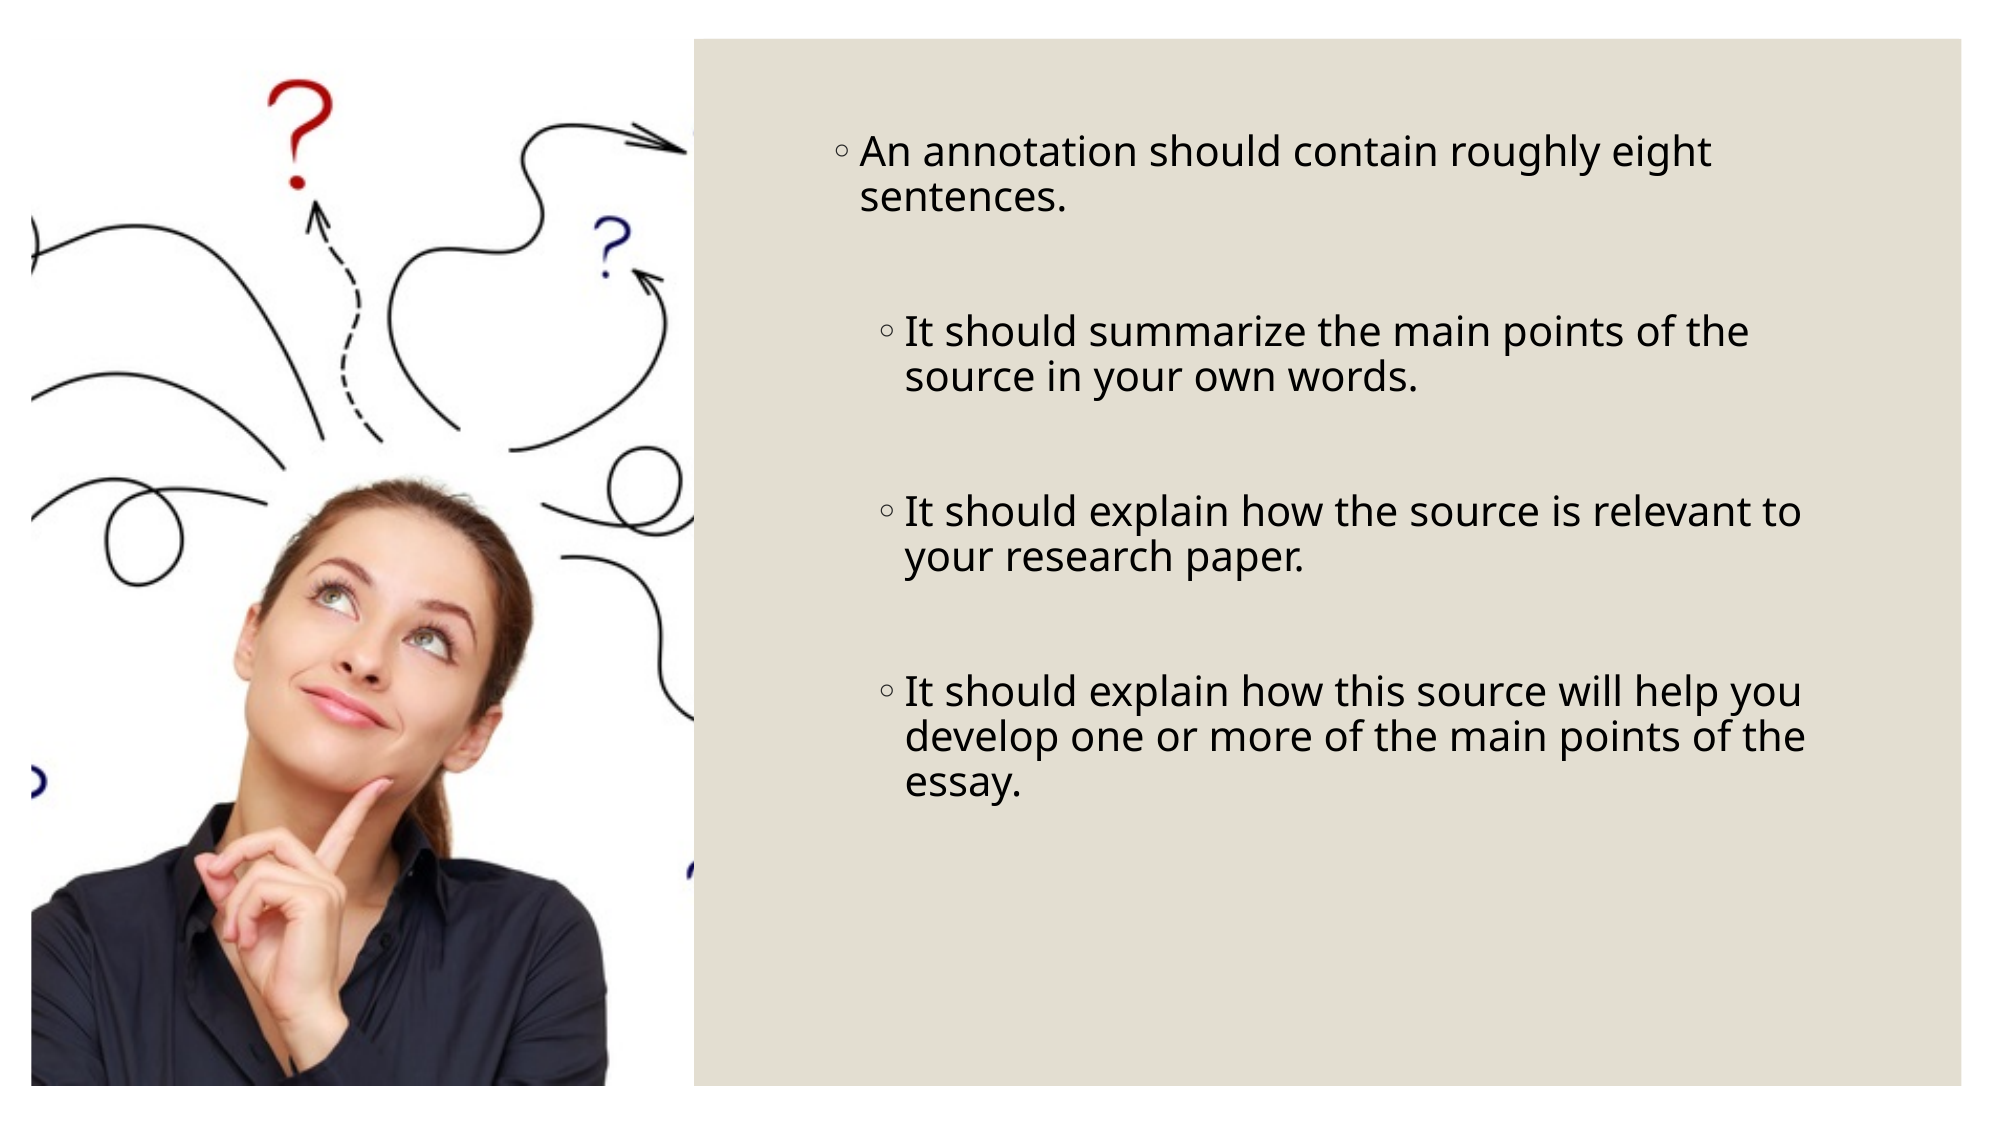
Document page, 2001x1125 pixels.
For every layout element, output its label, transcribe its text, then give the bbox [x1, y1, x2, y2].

text_box [703, 38, 1960, 1087]
picture [31, 38, 694, 1086]
list An annotation should contain roughly eight sentences. It should summarize the main points of the source in your own words. It should explain how the source is relevant to your research paper. It should explain how this source will help you develop one or more of the main points of the essay. [814, 122, 1845, 1054]
